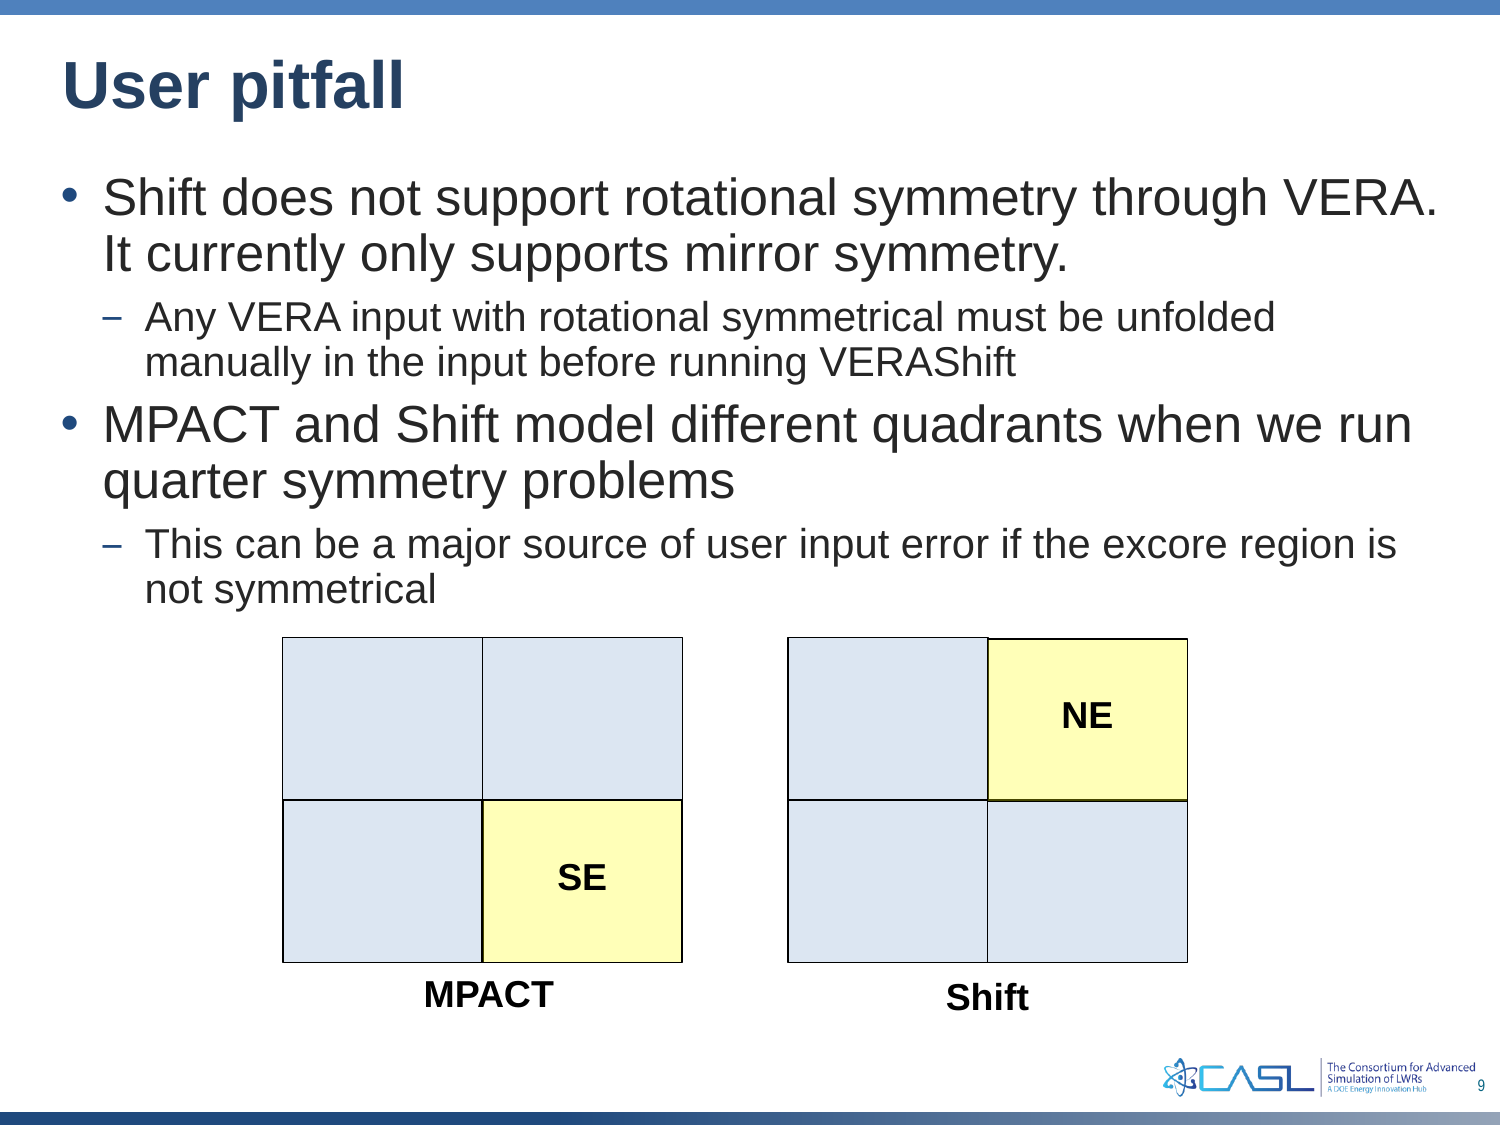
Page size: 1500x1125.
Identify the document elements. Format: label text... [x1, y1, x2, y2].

list Shift does not support rotational symmetry through VERA. It currently only supports mirror symmetry. Any VERA input with rotational symmetrical must be unfolded manually in the input before running VERAShift MPACT and Shift model different quadrants when we run quarter symmetry problems This can be a major source of user input error if the excore region is not symmetrical [52, 162, 1453, 813]
text_box Shift [931, 971, 1045, 1026]
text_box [282, 637, 683, 963]
text_box MPACT [408, 971, 569, 1023]
picture [1163, 1058, 1484, 1103]
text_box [787, 637, 1188, 963]
title User pitfall [47, 44, 1416, 186]
